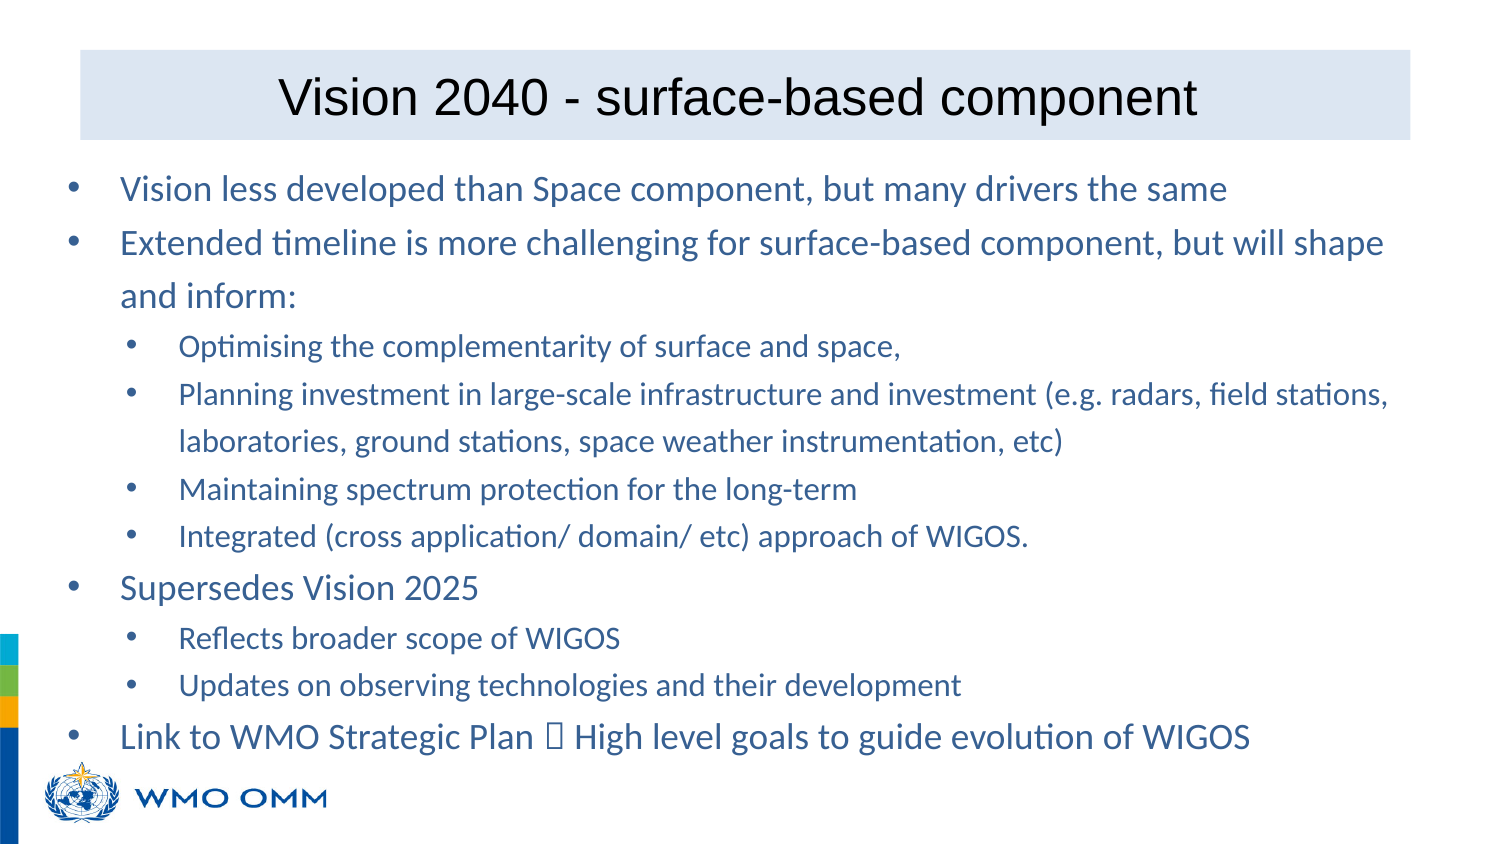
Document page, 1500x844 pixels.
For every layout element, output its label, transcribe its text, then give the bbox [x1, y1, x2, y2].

title Vision 2040 - surface-based component [80, 49, 1411, 140]
picture [0, 633, 327, 844]
list Vision less developed than Space component, but many drivers the same Extended timeline is more challenging for surface-based component, but will shape and inform: Optimising the complementarity of surface and space, Planning investment in large-scale infrastructure and investment (e.g. radars, field stations, laboratories, ground stations, space weather instrumentation, etc) Maintaining spectrum protection for the long-term Integrated (cross application/ domain/ etc) approach of WIGOS. Supersedes Vision 2025 Reflects broader scope of WIGOS Updates on observing technologies and their development Link to WMO Strategic Plan  High level goals to guide evolution of WIGOS [52, 147, 1439, 766]
